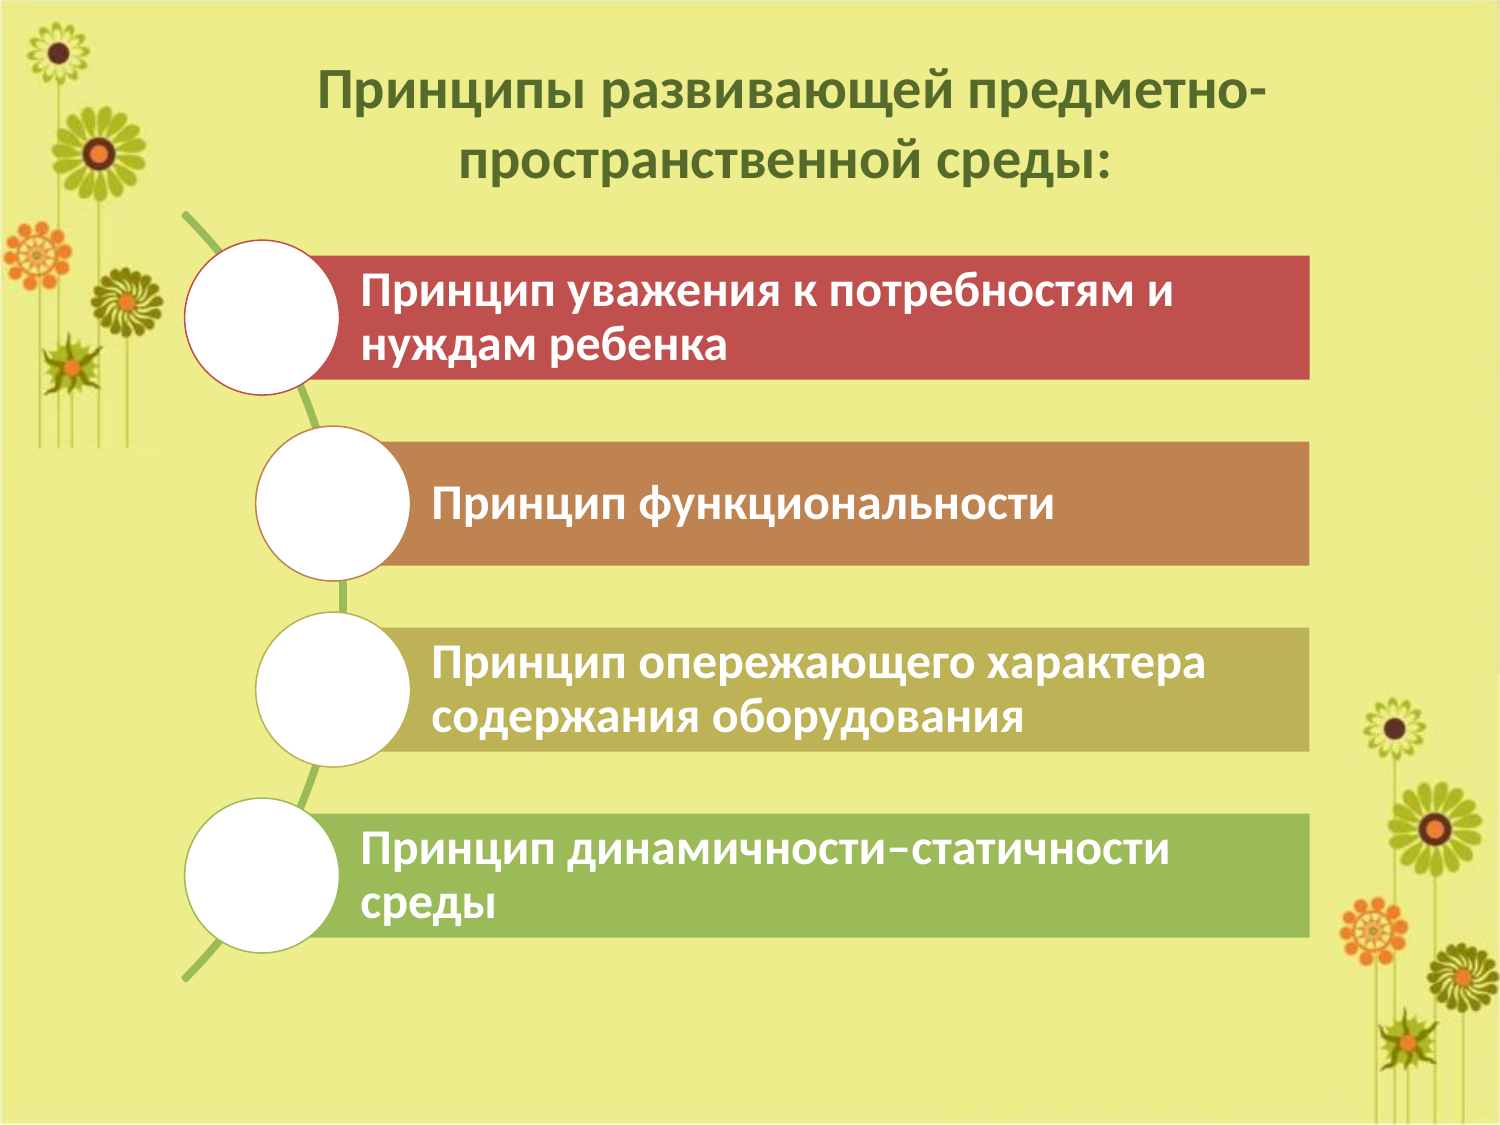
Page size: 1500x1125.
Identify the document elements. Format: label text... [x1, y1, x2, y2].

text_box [170, 193, 1322, 1000]
title Принципы развивающей предметно-пространственной среды: [159, 45, 1425, 197]
picture [0, 0, 1500, 1125]
